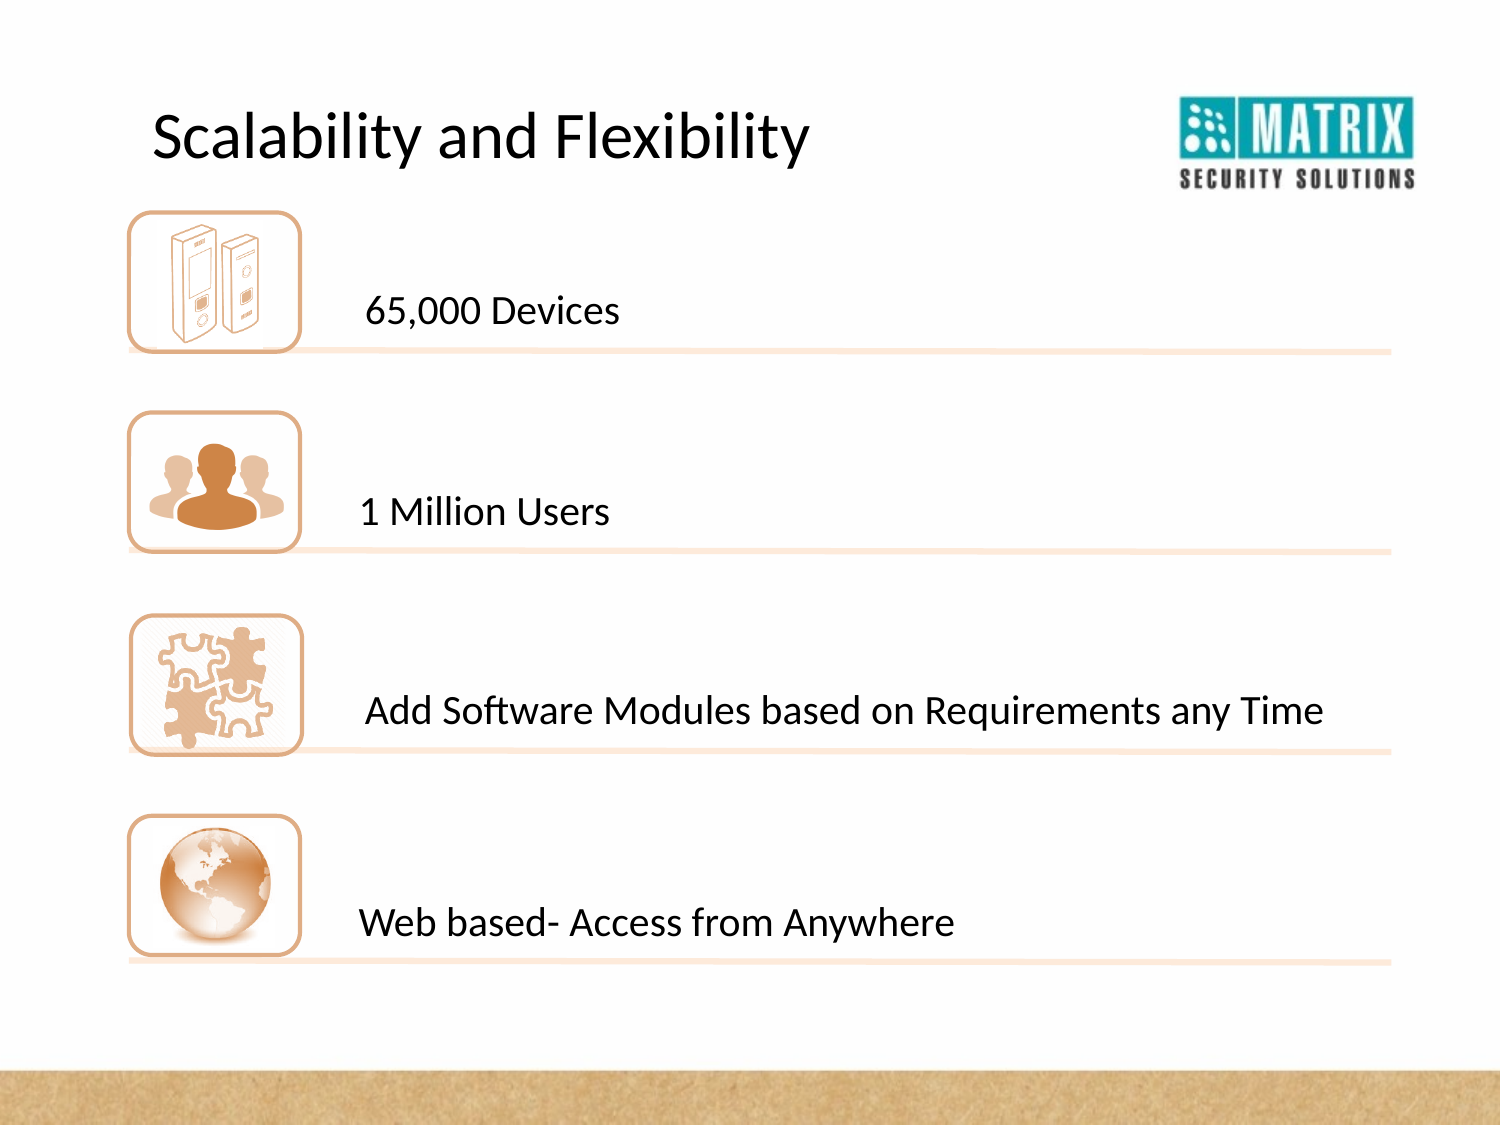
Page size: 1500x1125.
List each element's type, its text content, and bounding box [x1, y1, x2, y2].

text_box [290, 749, 1392, 753]
text_box [289, 615, 305, 748]
text_box Add Software Modules based on Requirements any Time [350, 675, 1438, 740]
text_box [126, 210, 303, 348]
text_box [128, 349, 152, 353]
text_box [126, 813, 303, 958]
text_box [128, 549, 1392, 553]
text_box [126, 410, 303, 548]
text_box 1 Million Users [343, 476, 1164, 541]
picture [0, 0, 1500, 1125]
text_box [266, 349, 1392, 353]
text_box Scalability and Flexibility [137, 84, 913, 180]
text_box 65,000 Devices [350, 275, 1170, 340]
text_box [128, 623, 134, 746]
text_box Web based- Access from Anywhere [343, 887, 1164, 953]
